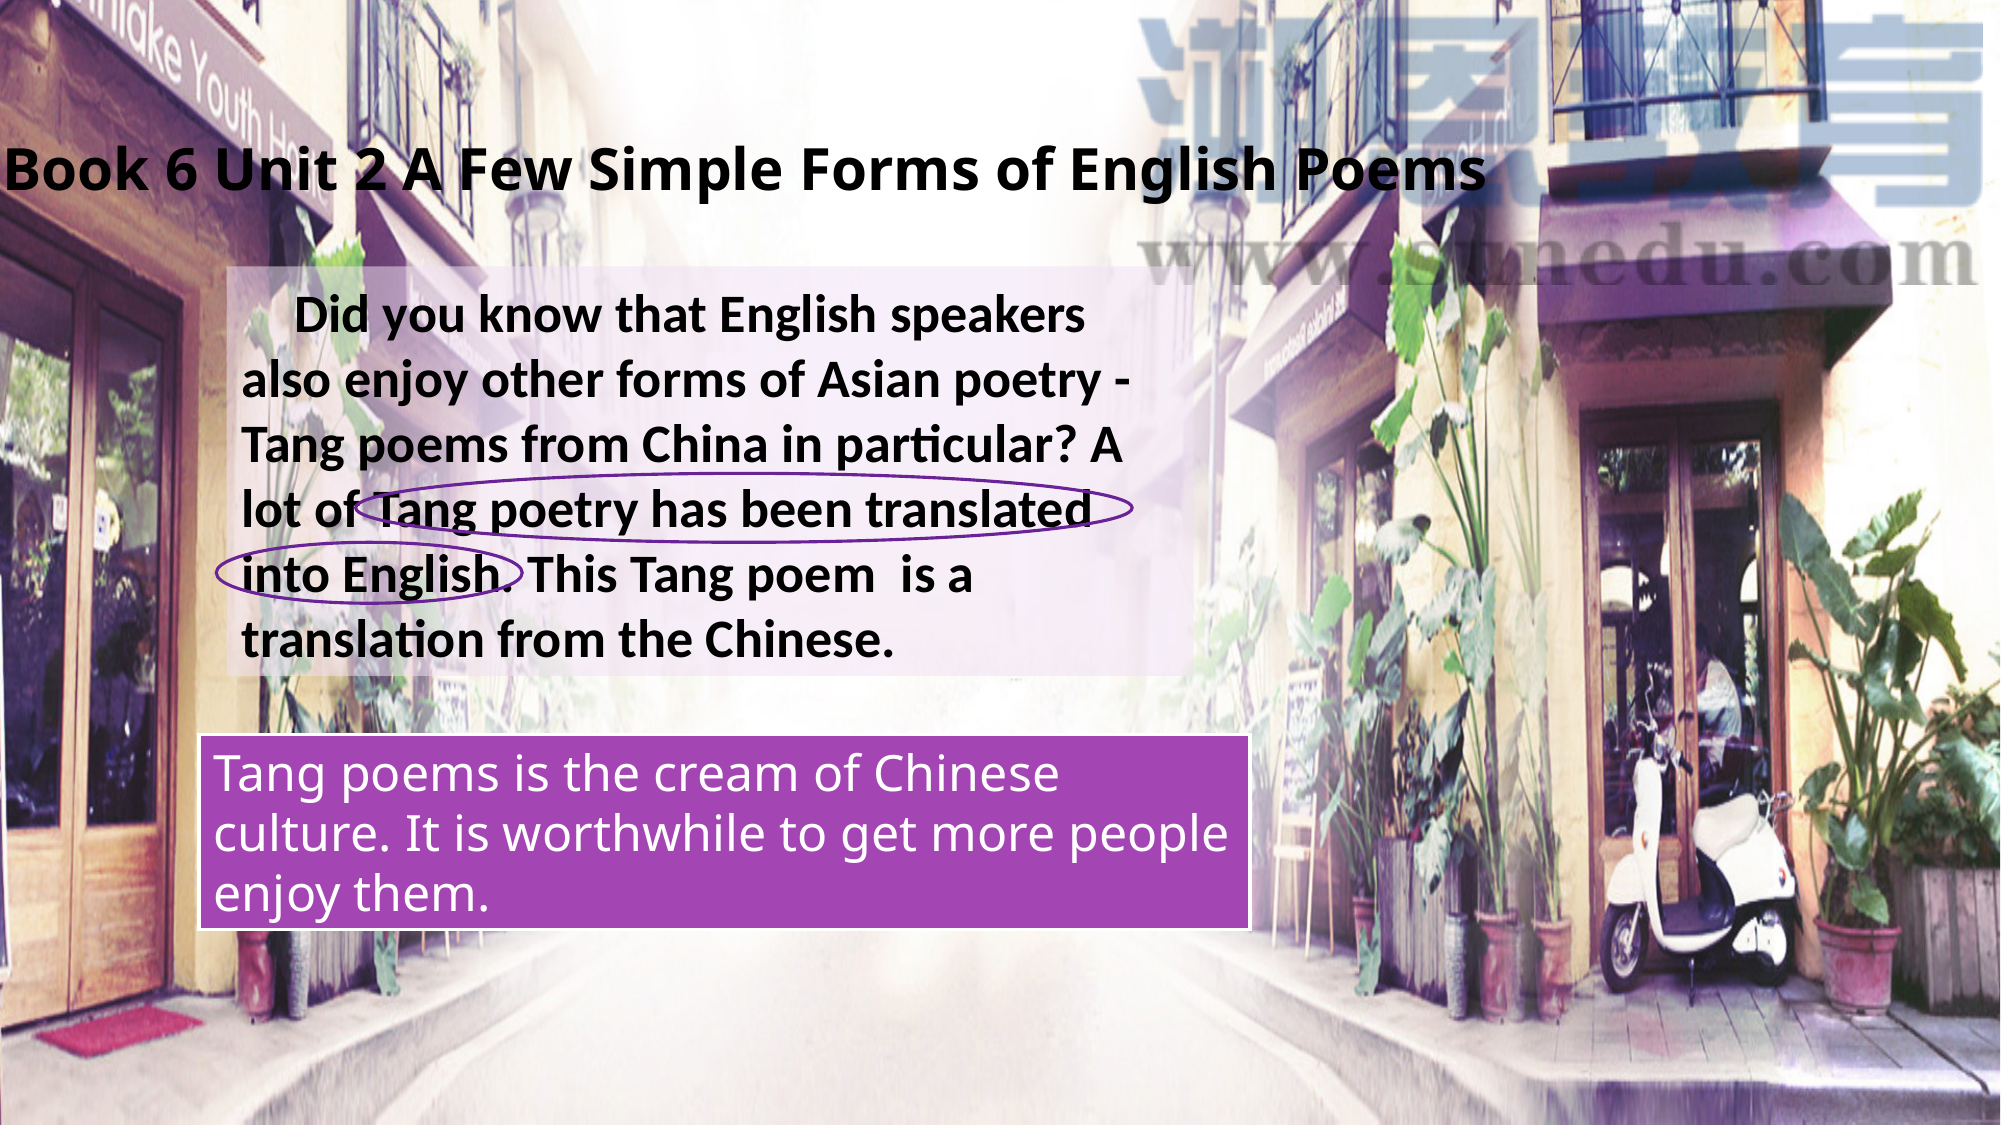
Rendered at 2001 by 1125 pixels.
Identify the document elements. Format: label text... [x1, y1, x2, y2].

text_box [354, 472, 1134, 544]
text_box [215, 541, 524, 605]
text_box Did you know that English speakers also enjoy other forms of Asian poetry - Tang poems from China in particular? A lot of Tang poetry has been translated into English. This Tang poem is a translation from the Chinese. [226, 266, 1194, 676]
picture [0, 0, 2001, 1125]
text_box Book 6 Unit 2 A Few Simple Forms of English Poems [0, 124, 1503, 210]
text_box Tang poems is the cream of Chinese culture. It is worthwhile to get more people enjoy them. [197, 733, 1252, 931]
